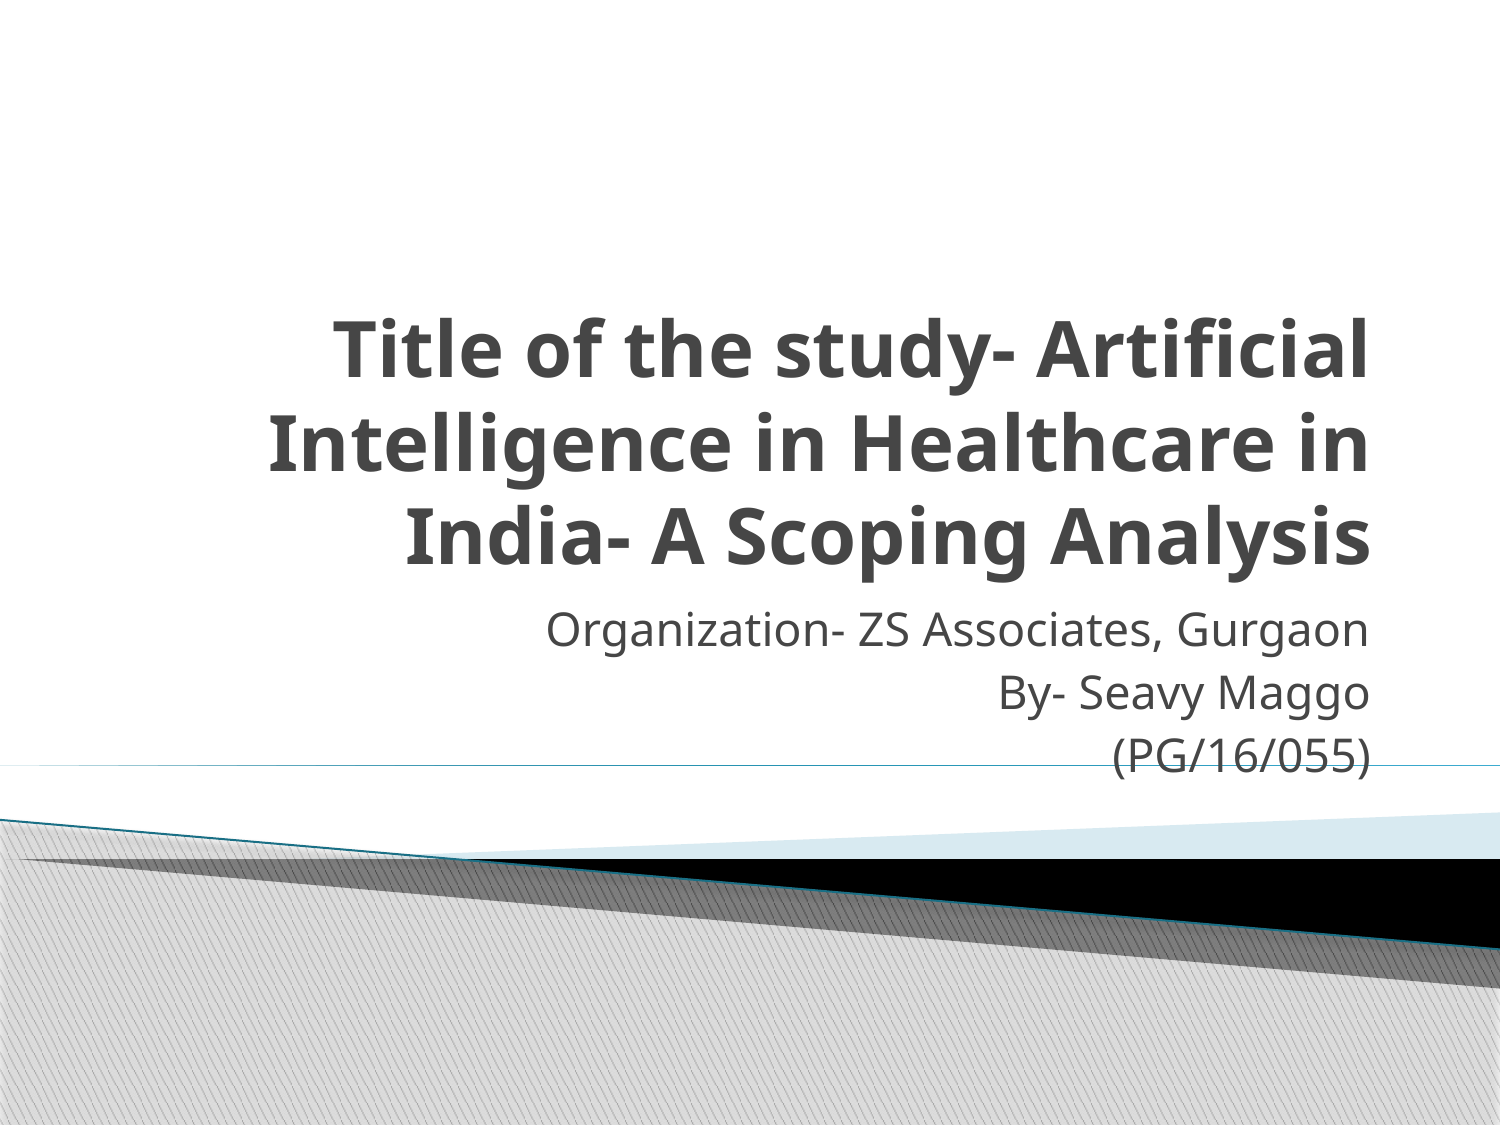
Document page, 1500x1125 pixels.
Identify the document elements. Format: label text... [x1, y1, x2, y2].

title Title of the study- Artificial Intelligence in Healthcare in India- A Scoping Analysis [112, 287, 1388, 588]
picture [5, 859, 1500, 989]
subtitle Organization- ZS Associates, Gurgaon By- Seavy Maggo (PG/16/055) [112, 592, 1388, 790]
